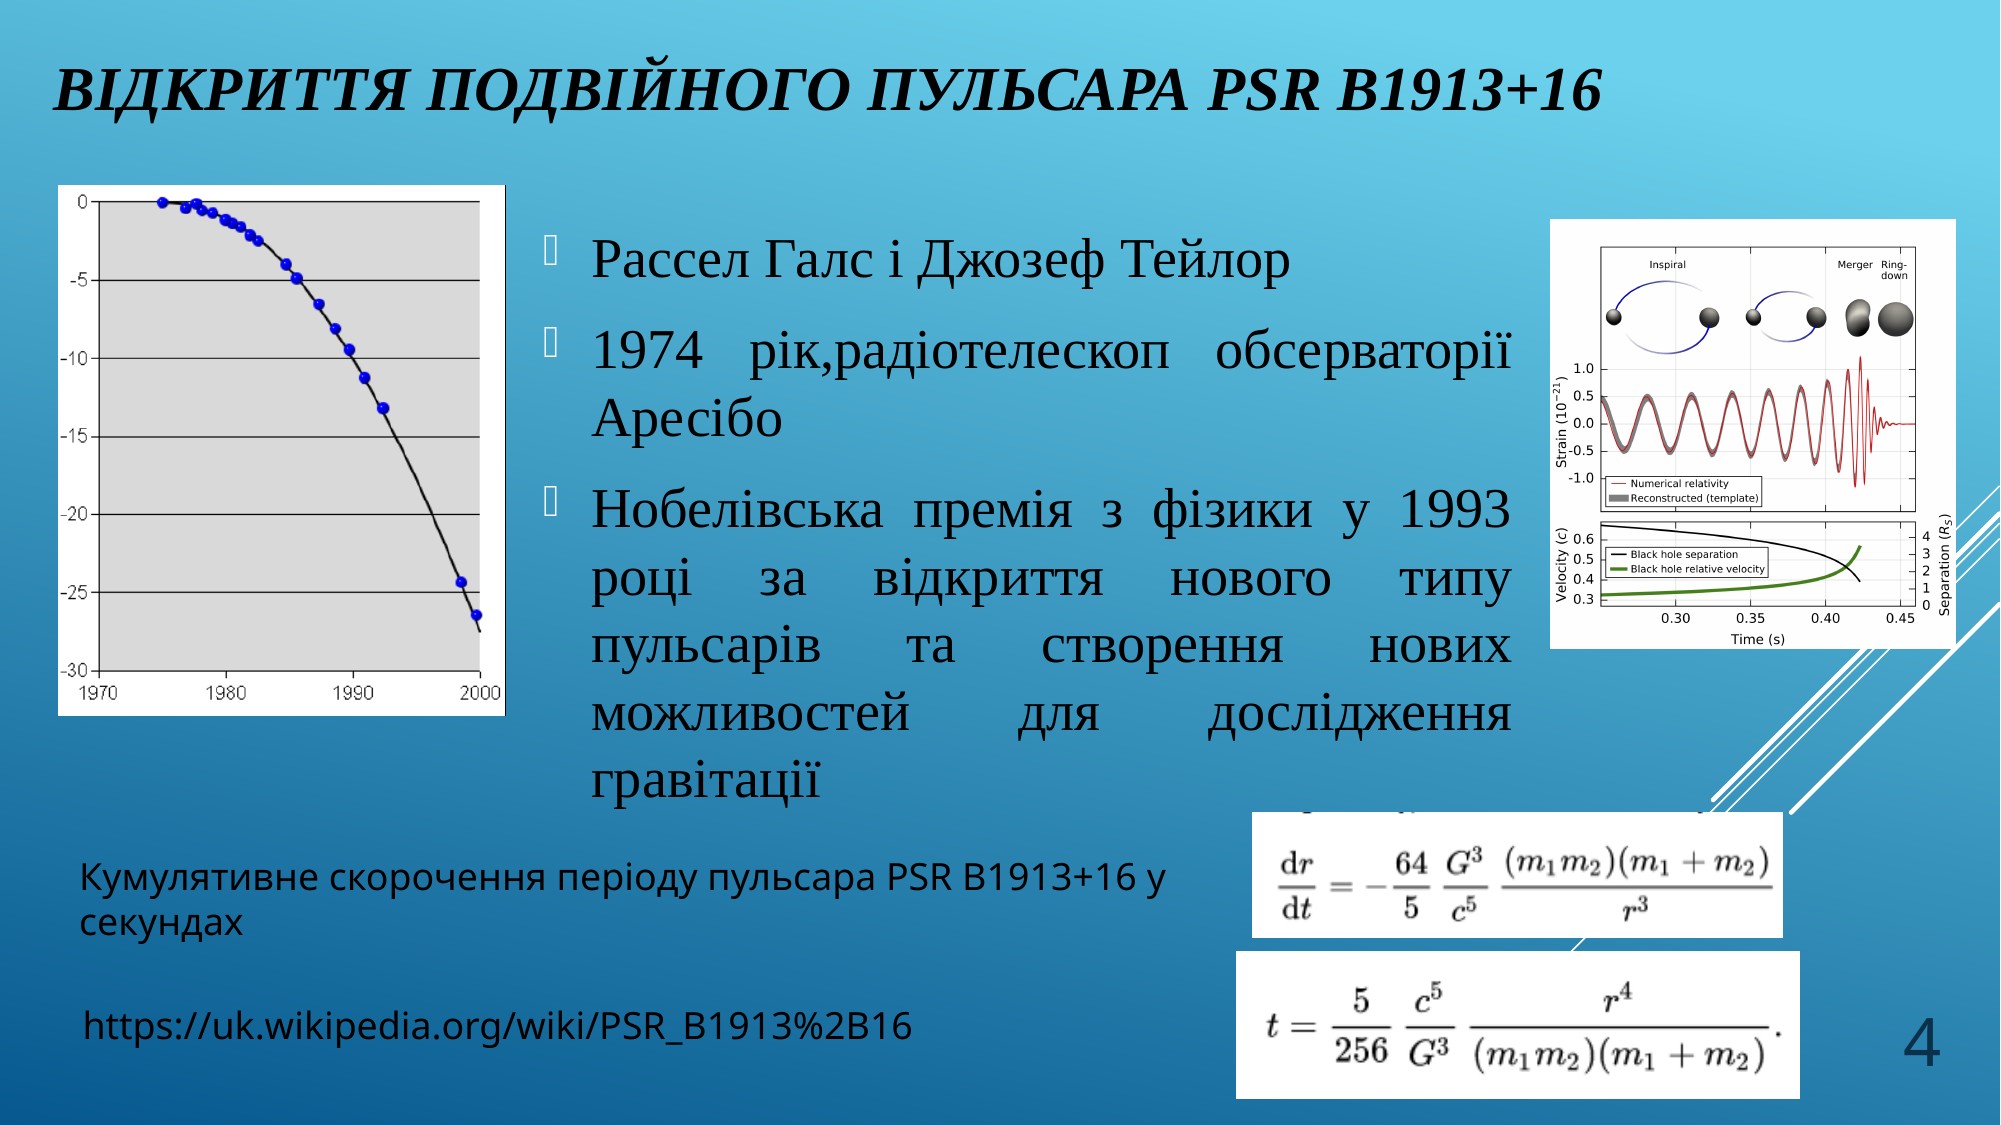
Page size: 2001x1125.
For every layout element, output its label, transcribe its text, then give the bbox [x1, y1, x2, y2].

title Відкриття подвійного пульсара PSR B1913+16 [38, 30, 1627, 141]
list Рассел Галс і Джозеф Тейлор 1974 рік,радіотелескоп обсерваторії Аресібо Нобелівська премія з фізики у 1993 році за відкриття нового типу пульсарів та створення нових можливостей для дослідження гравітації [528, 213, 1528, 854]
picture [1252, 811, 1784, 938]
slide_number 4 [1800, 992, 1958, 1099]
picture [1235, 951, 1800, 1099]
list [58, 185, 507, 717]
text_box Кумулятивне скорочення періоду пульсара PSR B1913+16 у секундах [64, 845, 1200, 951]
picture [1549, 218, 1957, 649]
text_box https://uk.wikipedia.org/wiki/PSR_B1913%2B16 [67, 994, 1068, 1055]
